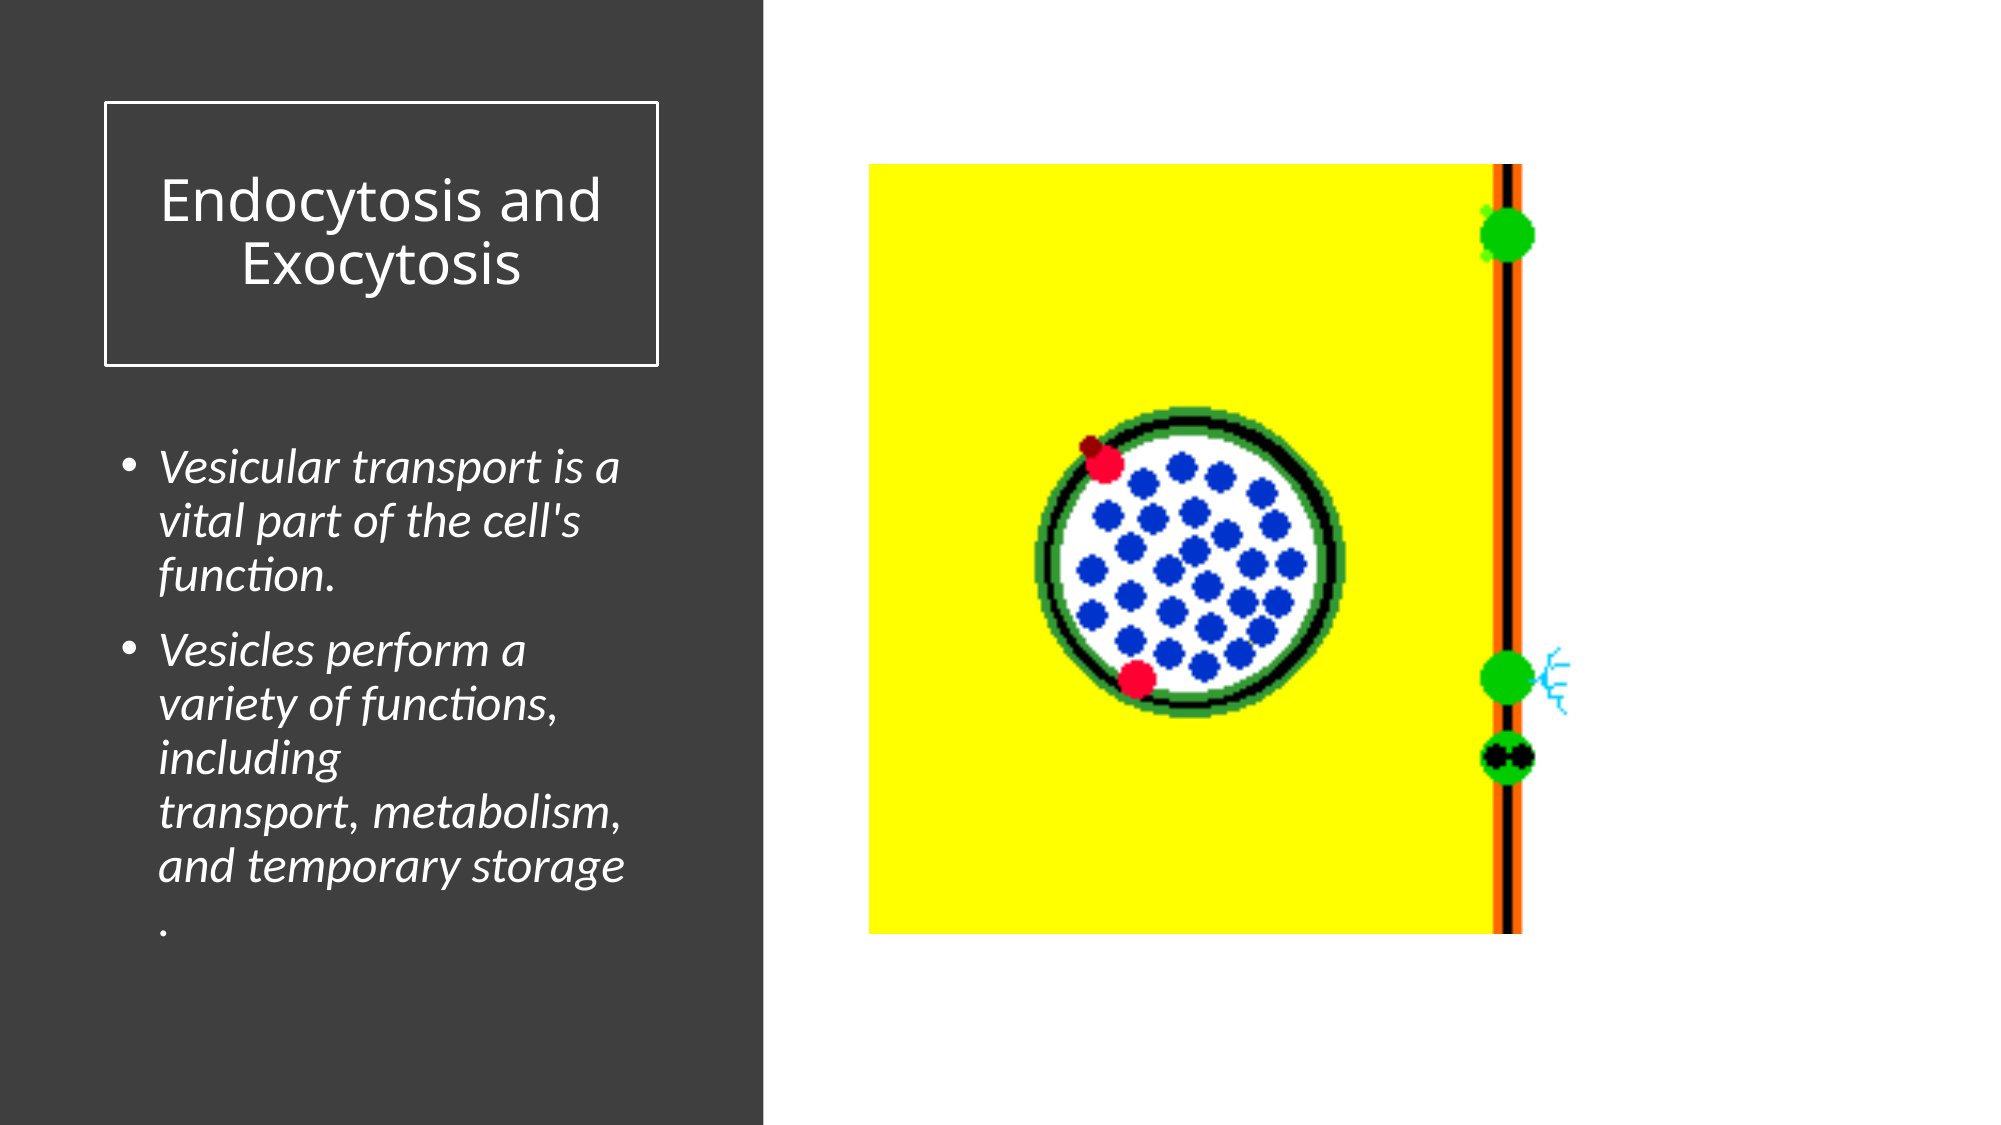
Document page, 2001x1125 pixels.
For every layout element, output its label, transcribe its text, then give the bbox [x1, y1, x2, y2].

picture [869, 164, 1895, 934]
text_box [0, 0, 764, 1125]
title Endocytosis and Exocytosis [105, 102, 658, 366]
list Vesicular transport is a vital part of the cell's function. Vesicles perform a variety of functions, including transport, metabolism, and temporary storage ​. [105, 432, 658, 994]
